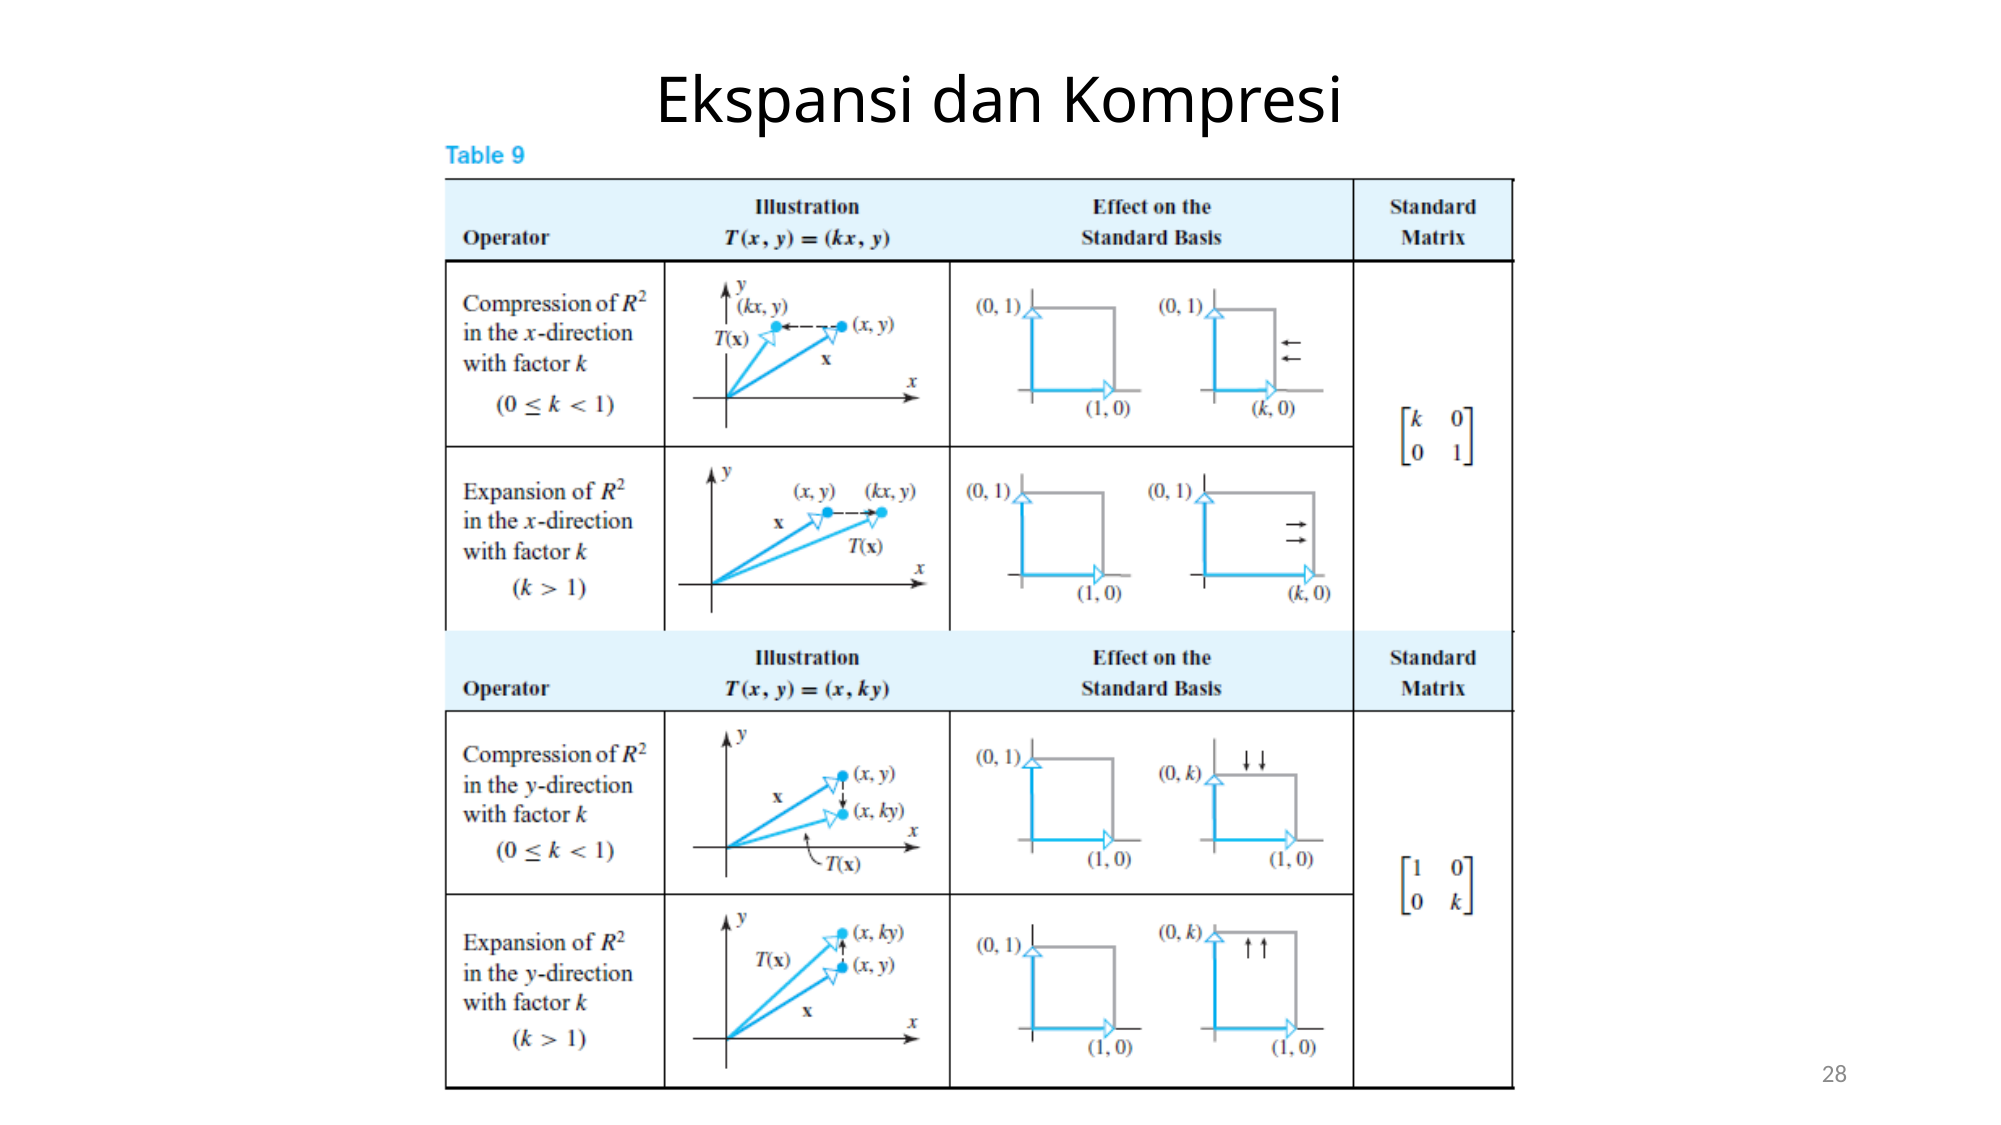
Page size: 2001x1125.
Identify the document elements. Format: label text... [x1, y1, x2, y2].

picture [434, 138, 1528, 1103]
title Ekspansi dan Kompresi [137, 59, 1863, 144]
slide_number 28 [1528, 1042, 1863, 1103]
